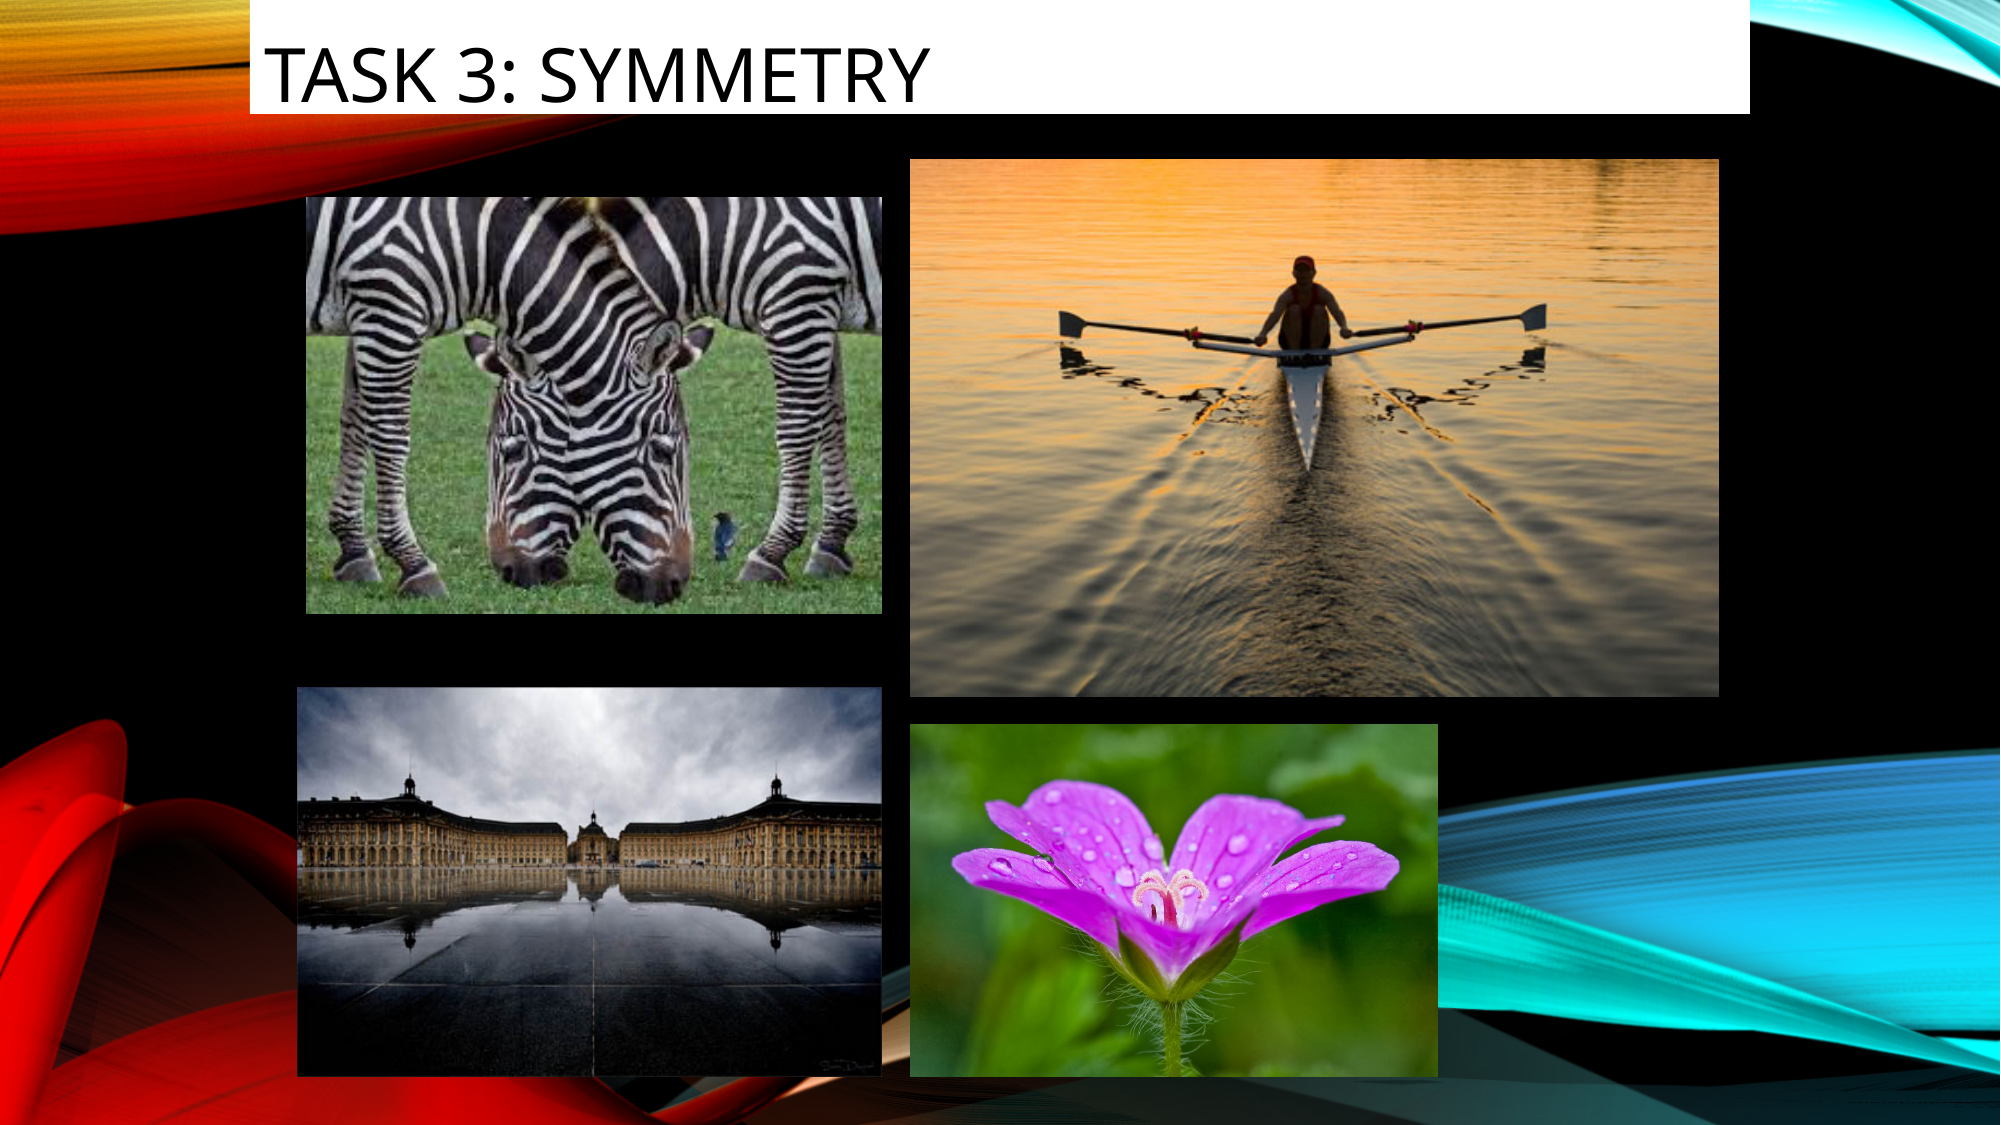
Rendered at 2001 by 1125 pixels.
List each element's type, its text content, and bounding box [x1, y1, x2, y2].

picture [0, 0, 2000, 697]
title Task 3: SYMMETRY [249, 0, 1750, 126]
picture [0, 687, 2000, 1125]
